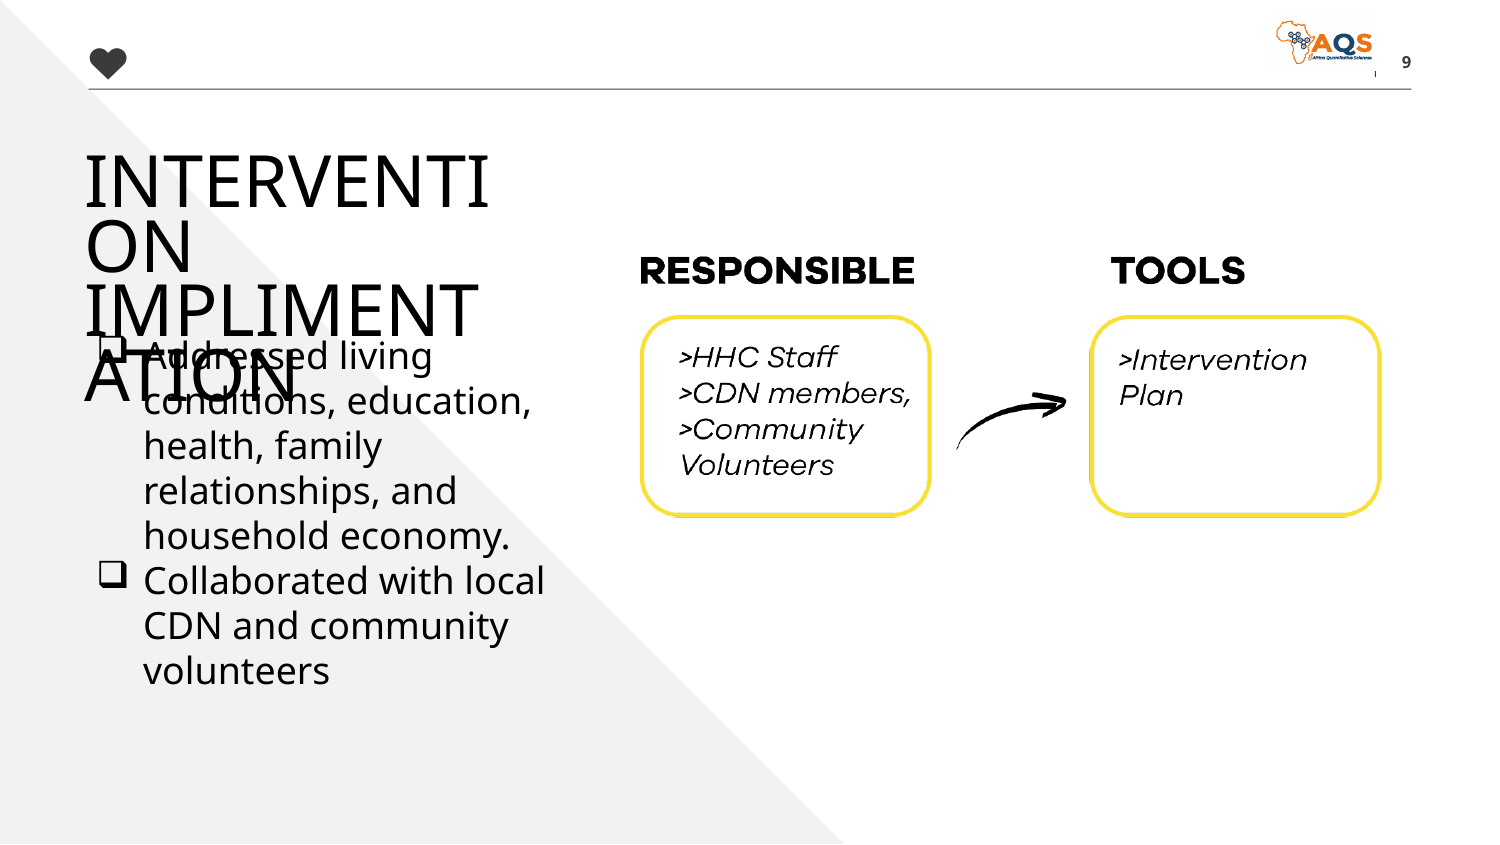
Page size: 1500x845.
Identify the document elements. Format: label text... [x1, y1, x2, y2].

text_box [1271, 12, 1376, 71]
text_box INTERVENTION IMPLIMENTATION [69, 148, 522, 422]
picture [11, 0, 131, 83]
slide_number 9 [1376, 41, 1412, 87]
picture [561, 230, 1500, 570]
text_box Addressed living conditions, education, health, family relationships, and household economy. Collaborated with local CDN and community volunteers [81, 324, 600, 700]
